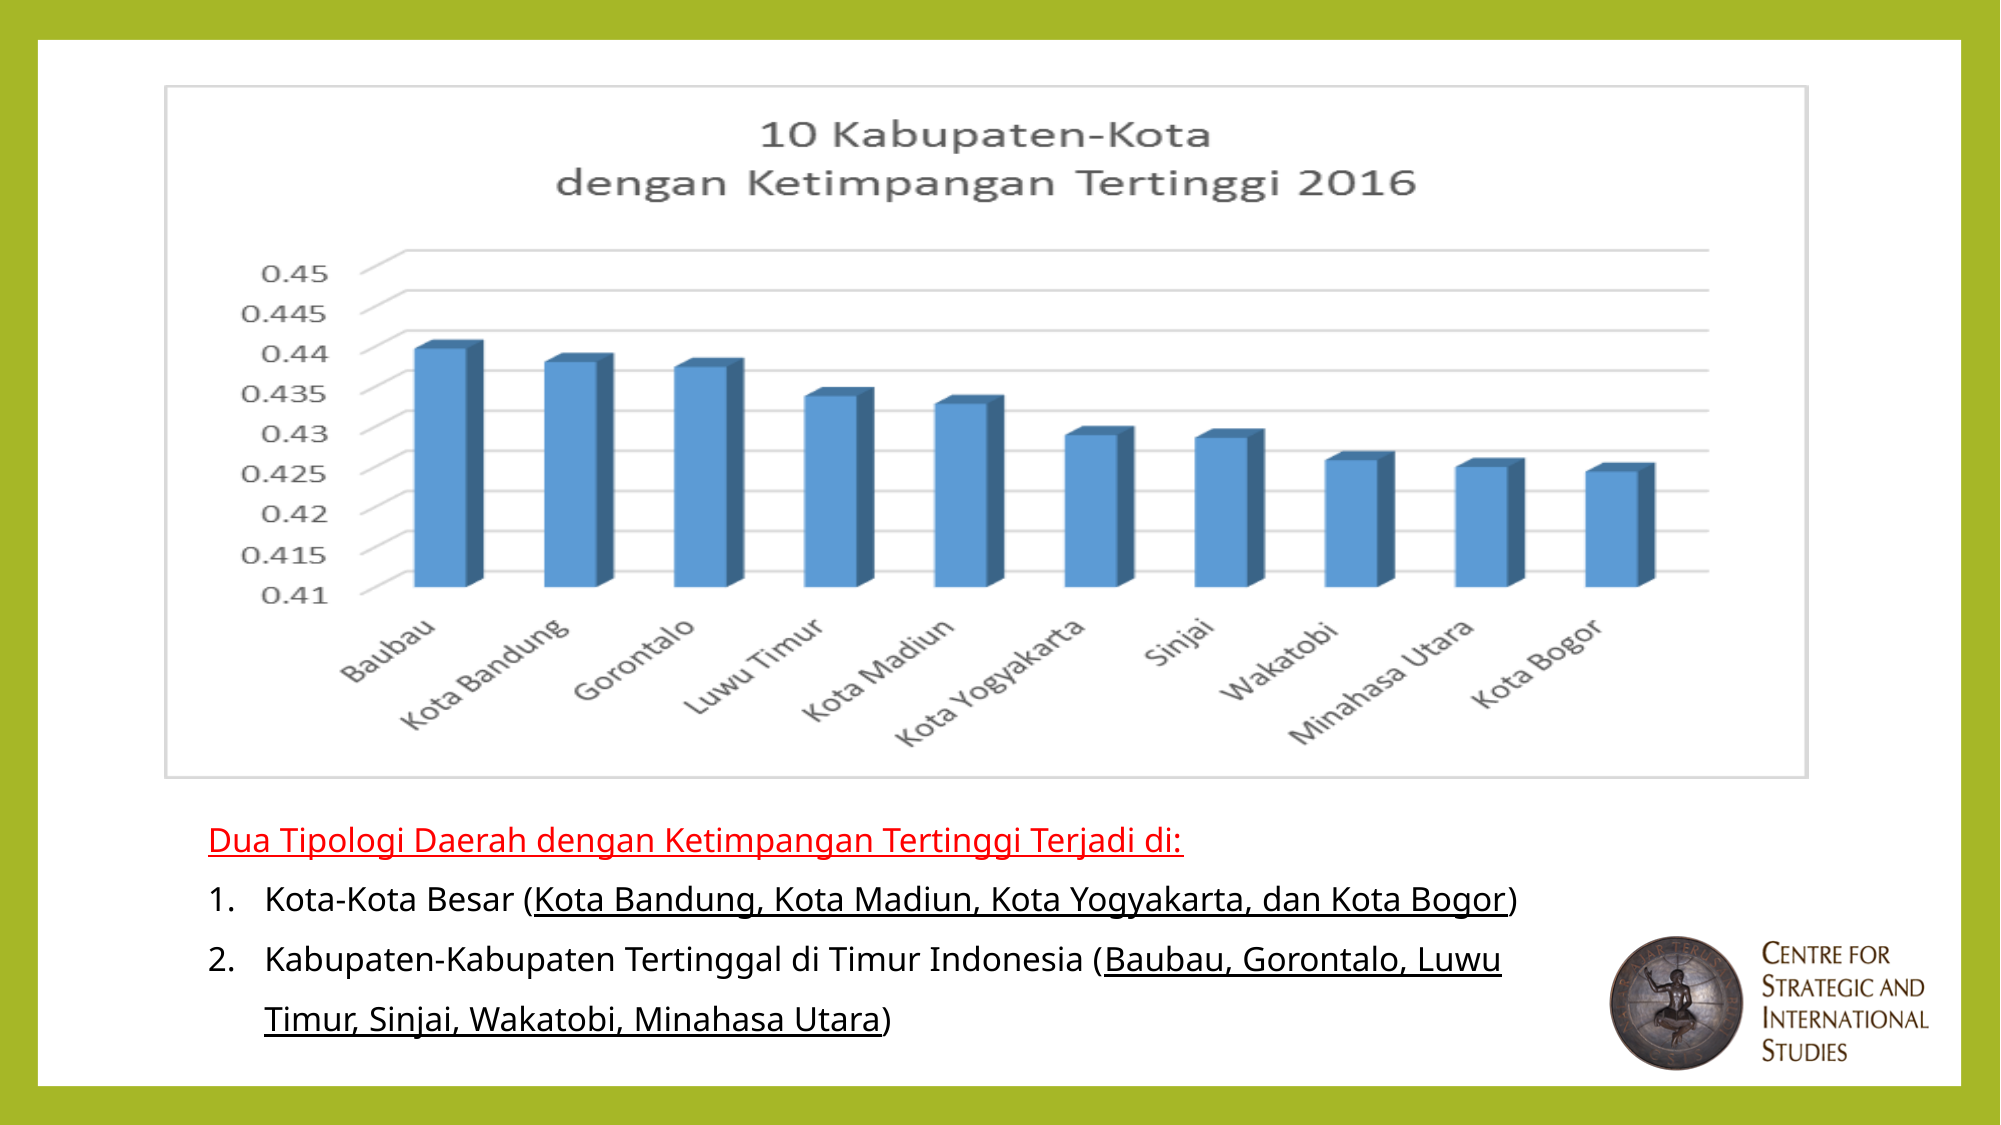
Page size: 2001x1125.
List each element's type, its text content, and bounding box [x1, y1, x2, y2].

text_box Dua Tipologi Daerah dengan Ketimpangan Tertinggi Terjadi di: Kota-Kota Besar (Kota Bandung, Kota Madiun, Kota Yogyakarta, dan Kota Bogor) Kabupaten-Kabupaten Tertinggal di Timur Indonesia (Baubau, Gorontalo, Luwu Timur, Sinjai, Wakatobi, Minahasa Utara) [193, 811, 1557, 1046]
picture [1606, 926, 1948, 1083]
picture [164, 84, 1809, 779]
